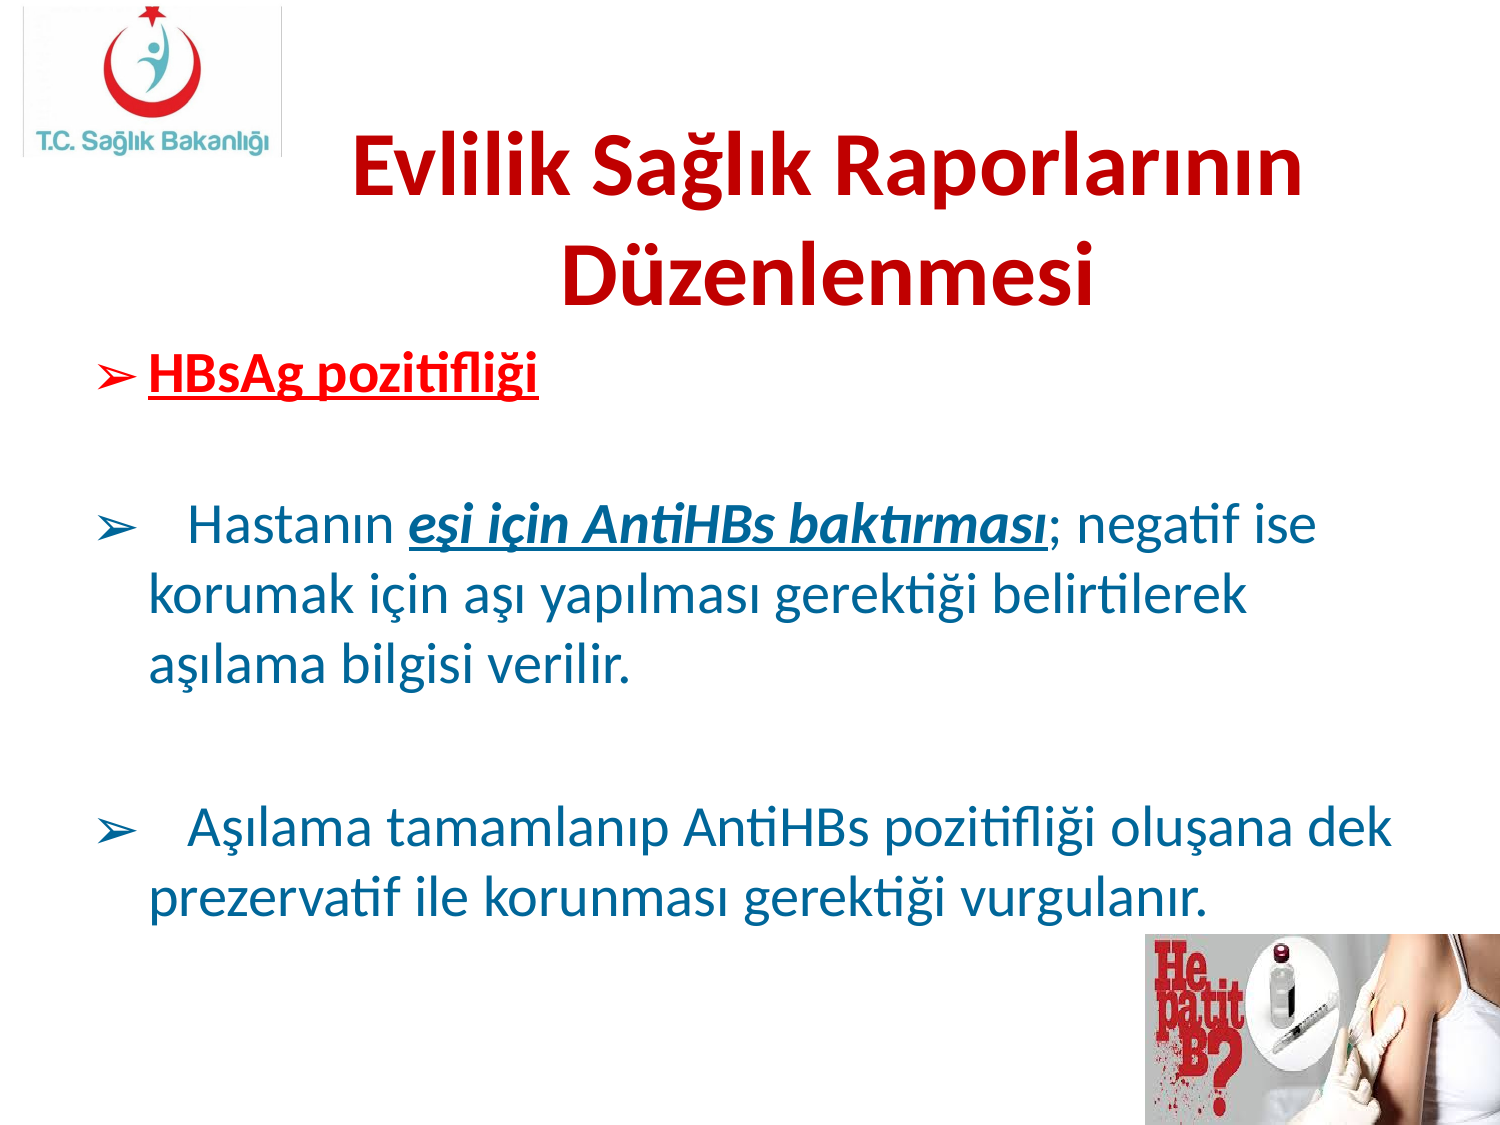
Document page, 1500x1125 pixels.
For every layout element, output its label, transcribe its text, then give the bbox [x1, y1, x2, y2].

title Evlilik Sağlık Raporlarının Düzenlenmesi [112, 90, 1500, 338]
picture [0, 0, 304, 169]
list HBsAg pozitifliği Hastanın eşi için AntiHBs baktırması; negatif ise korumak için aşı yapılması gerektiği belirtilerek aşılama bilgisi verilir. Aşılama tamamlanıp AntiHBs pozitifliği oluşana dek prezervatif ile korunması gerektiği vurgulanır. [76, 326, 1427, 1059]
picture [1145, 934, 1500, 1125]
